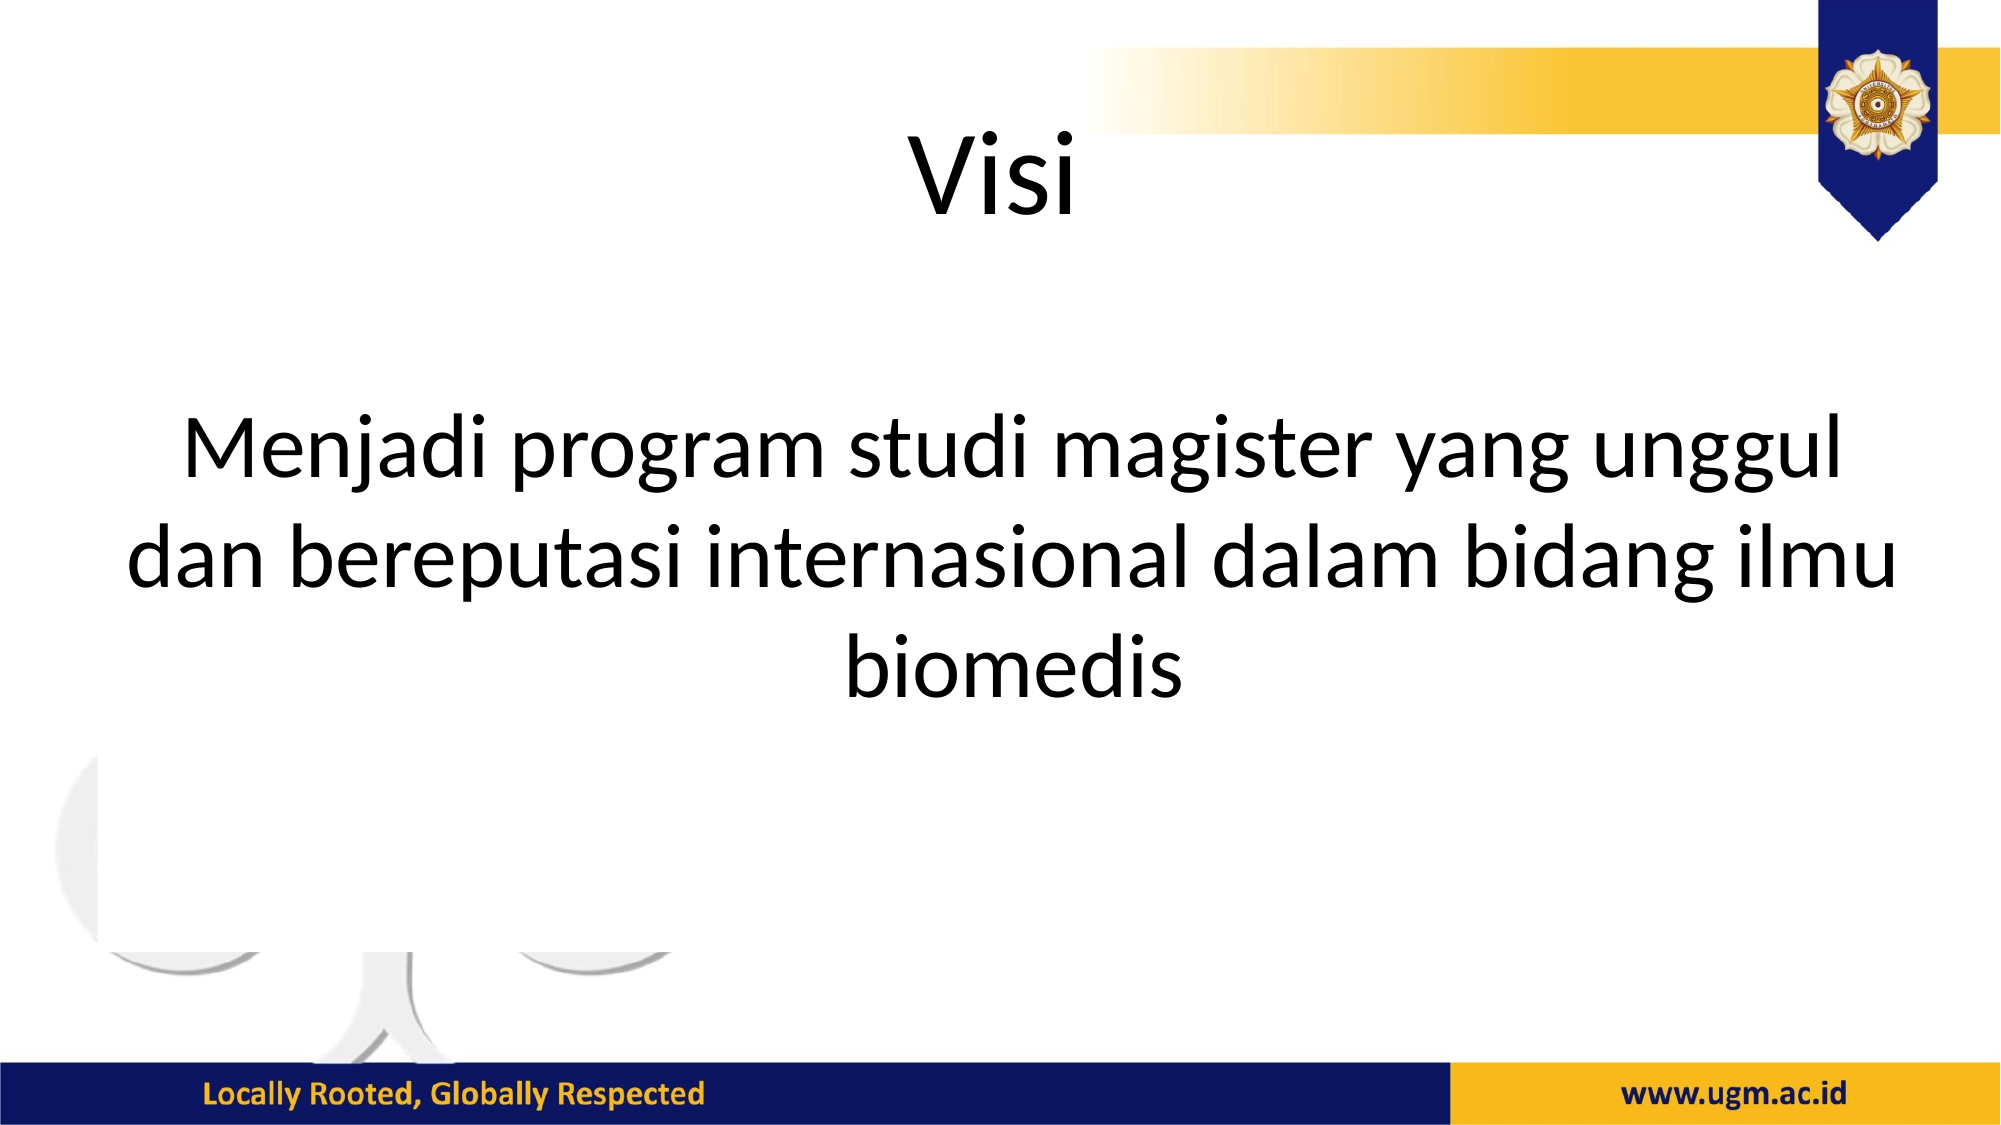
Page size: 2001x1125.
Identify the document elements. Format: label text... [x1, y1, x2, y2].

subtitle Menjadi program studi magister yang unggul dan bereputasi internasional dalam bidang ilmu biomedis [97, 280, 1932, 953]
title Visi [143, 117, 1844, 280]
picture [0, 0, 2001, 1125]
